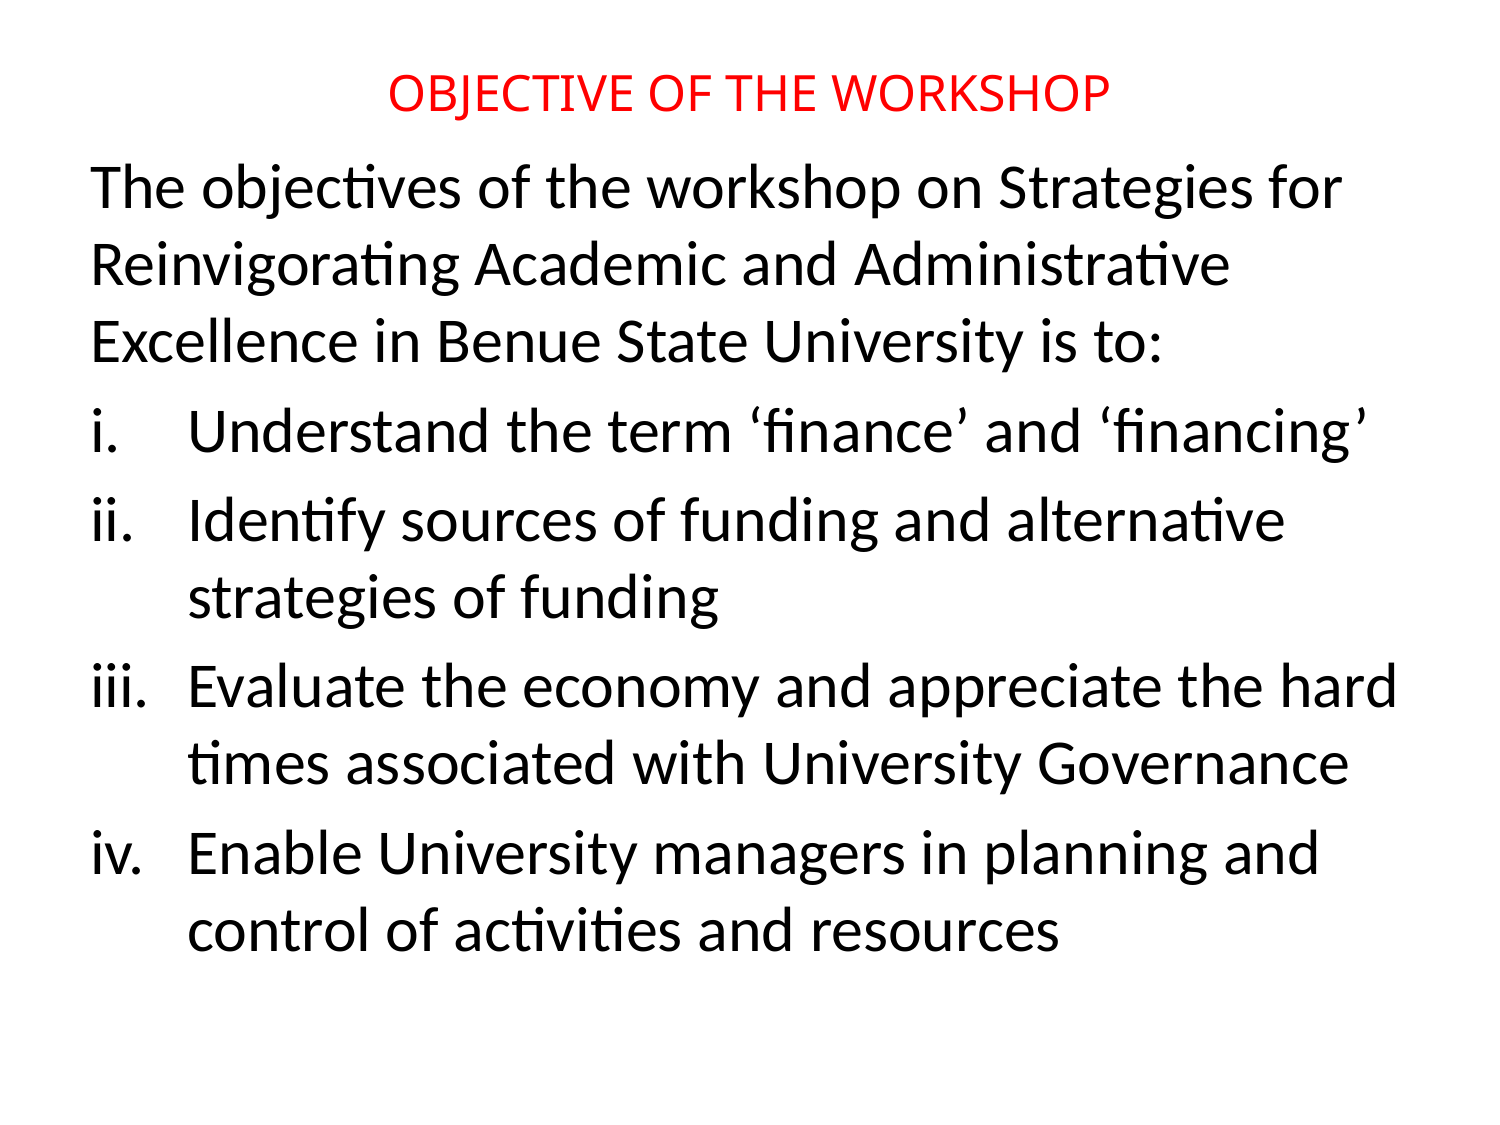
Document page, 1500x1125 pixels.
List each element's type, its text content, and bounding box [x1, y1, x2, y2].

title OBJECTIVE OF THE WORKSHOP [75, 45, 1425, 137]
list The objectives of the workshop on Strategies for Reinvigorating Academic and Administrative Excellence in Benue State University is to: Understand the term ‘finance’ and ‘financing’ Identify sources of funding and alternative strategies of funding Evaluate the economy and appreciate the hard times associated with University Governance Enable University managers in planning and control of activities and resources [75, 137, 1425, 1005]
